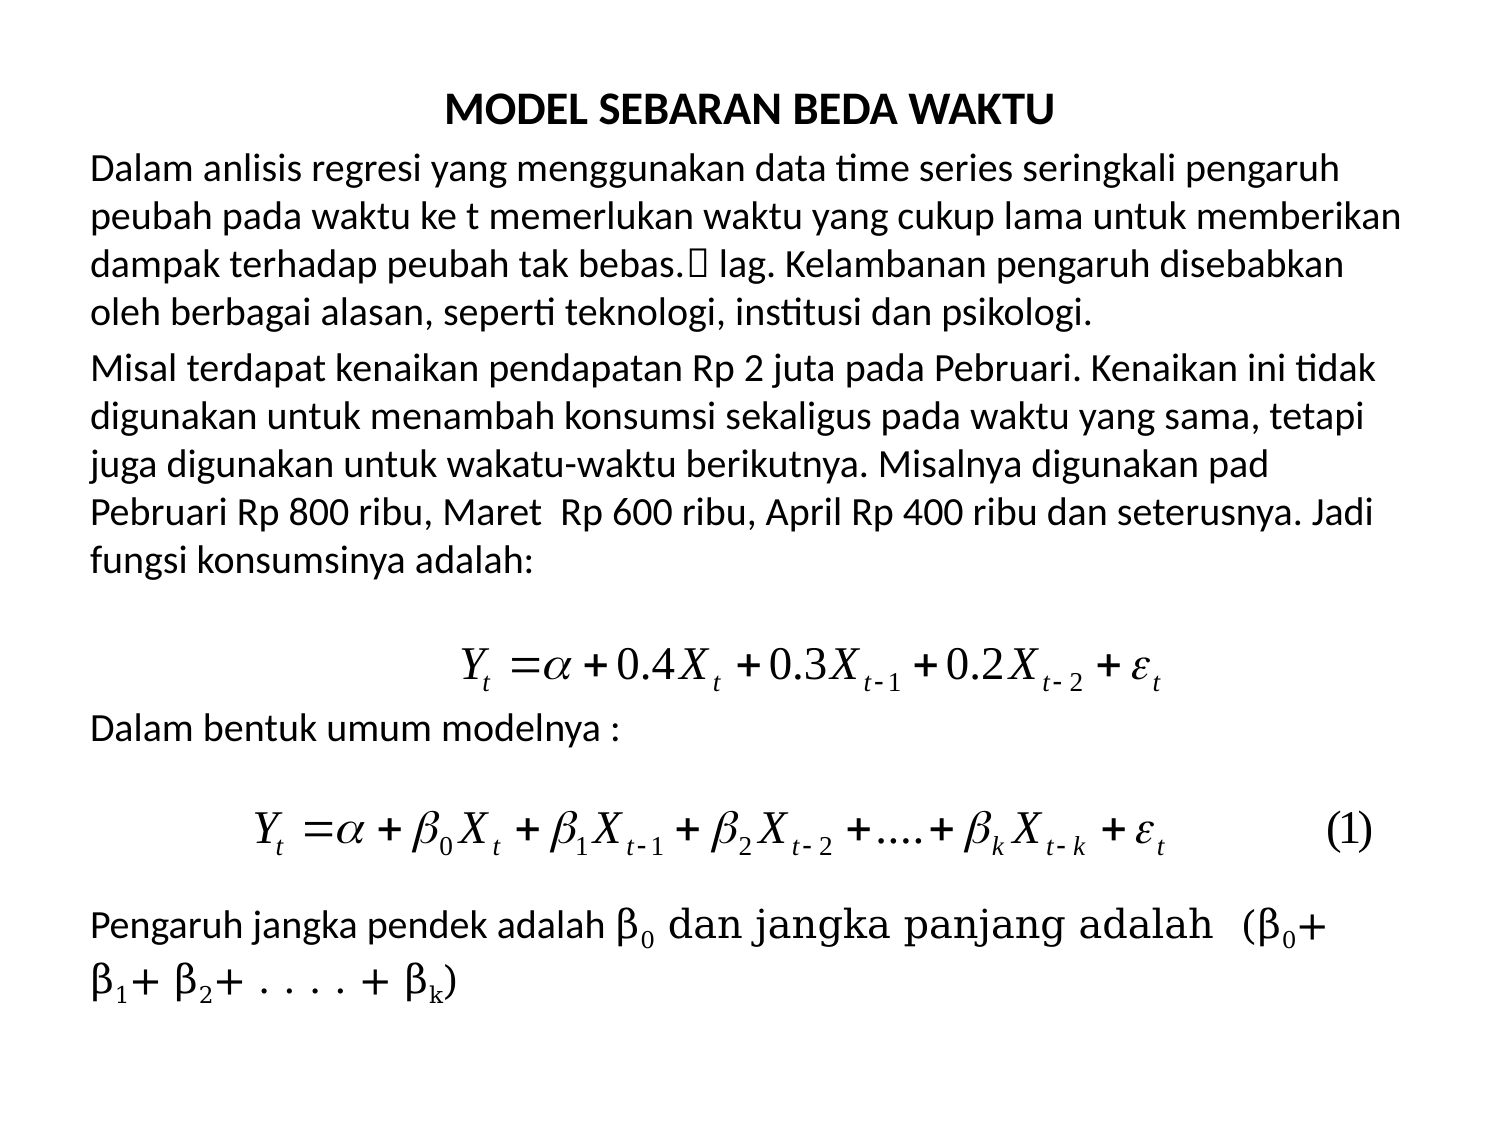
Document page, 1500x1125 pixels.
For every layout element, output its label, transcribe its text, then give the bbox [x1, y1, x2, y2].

list MODEL SEBARAN BEDA WAKTU Dalam anlisis regresi yang menggunakan data time series seringkali pengaruh peubah pada waktu ke t memerlukan waktu yang cukup lama untuk memberikan dampak terhadap peubah tak bebas. lag. Kelambanan pengaruh disebabkan oleh berbagai alasan, seperti teknologi, institusi dan psikologi. Misal terdapat kenaikan pendapatan Rp 2 juta pada Pebruari. Kenaikan ini tidak digunakan untuk menambah konsumsi sekaligus pada waktu yang sama, tetapi juga digunakan untuk wakatu-waktu berikutnya. Misalnya digunakan pad Pebruari Rp 800 ribu, Maret Rp 600 ribu, April Rp 400 ribu dan seterusnya. Jadi fungsi konsumsinya adalah: Dalam bentuk umum modelnya : Pengaruh jangka pendek adalah β0 dan jangka panjang adalah (β0+ β1+ β2+ . . . . + βk) [75, 70, 1425, 1079]
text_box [454, 632, 1171, 704]
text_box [247, 796, 1382, 868]
